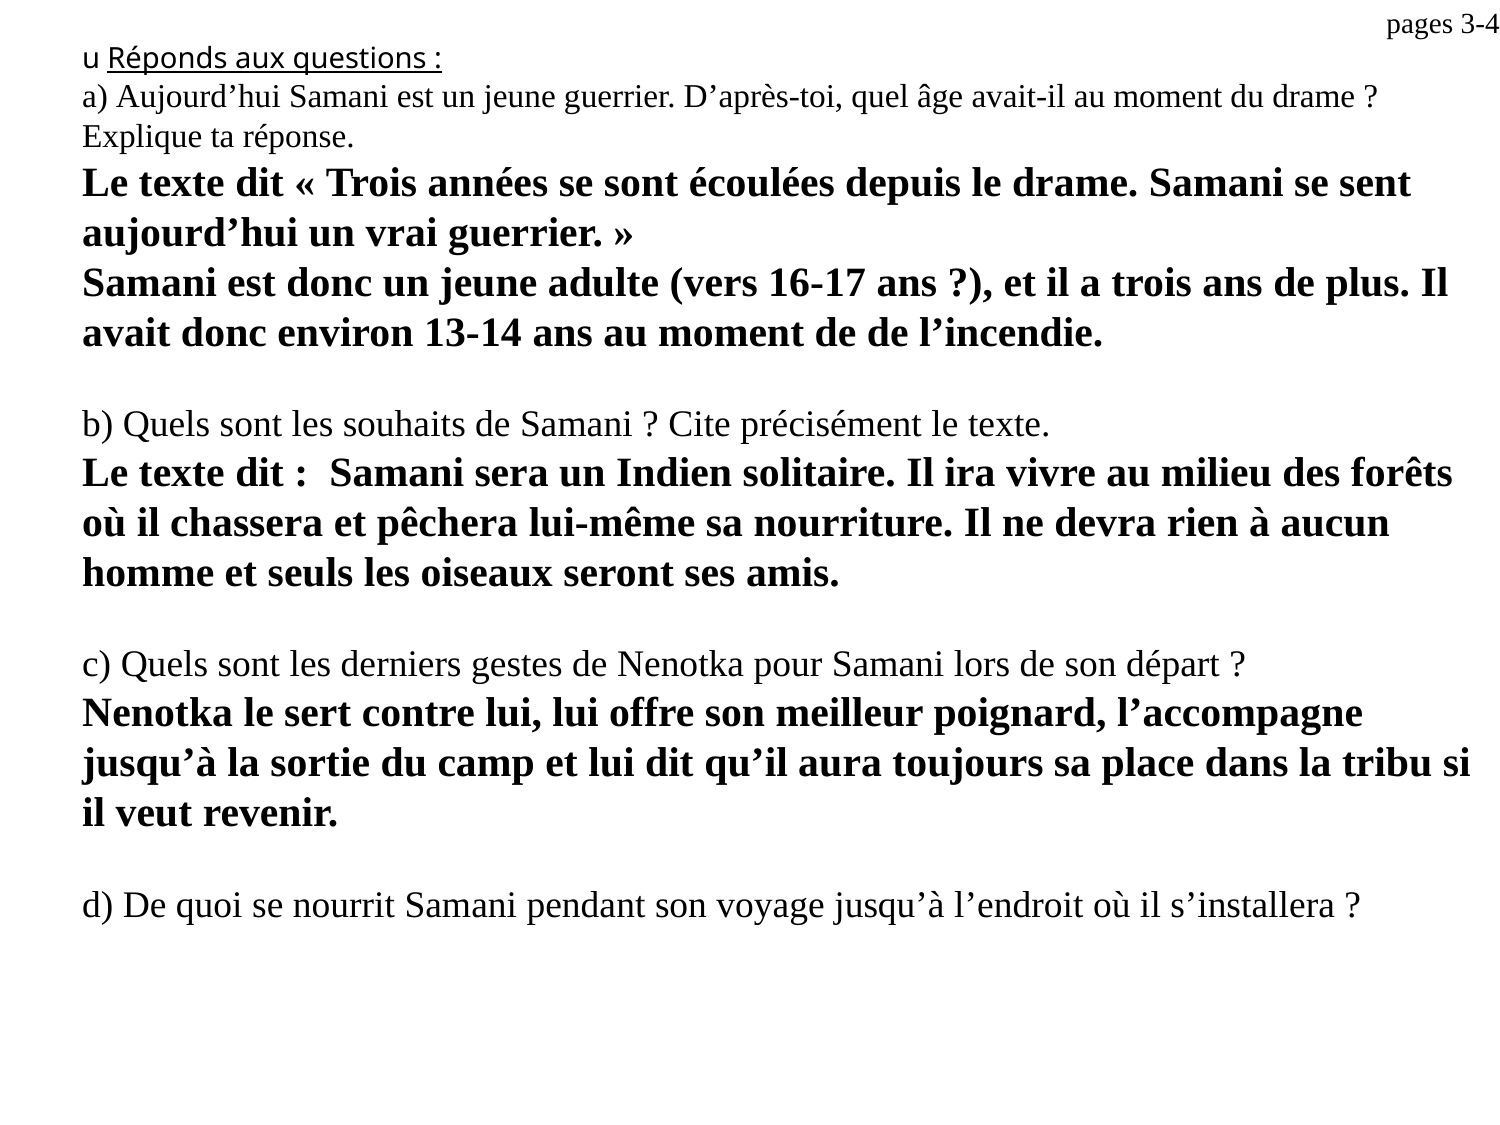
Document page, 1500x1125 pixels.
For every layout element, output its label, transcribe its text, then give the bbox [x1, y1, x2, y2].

text_box pages 3-4 u Réponds aux questions : a) Aujourd’hui Samani est un jeune guerrier. D’après-toi, quel âge avait-il au moment du drame ? Explique ta réponse. Le texte dit « Trois années se sont écoulées depuis le drame. Samani se sent aujourd’hui un vrai guerrier. » Samani est donc un jeune adulte (vers 16-17 ans ?), et il a trois ans de plus. Il avait donc environ 13-14 ans au moment de de l’incendie. b) Quels sont les souhaits de Samani ? Cite précisément le texte. Le texte dit : Samani sera un Indien solitaire. Il ira vivre au milieu des forêts où il chassera et pêchera lui-même sa nourriture. Il ne devra rien à aucun homme et seuls les oiseaux seront ses amis. c) Quels sont les derniers gestes de Nenotka pour Samani lors de son départ ? Nenotka le sert contre lui, lui offre son meilleur poignard, l’accompagne jusqu’à la sortie du camp et lui dit qu’il aura toujours sa place dans la tribu si il veut revenir. d) De quoi se nourrit Samani pendant son voyage jusqu’à l’endroit où il s’installera ? [82, 4, 1500, 925]
